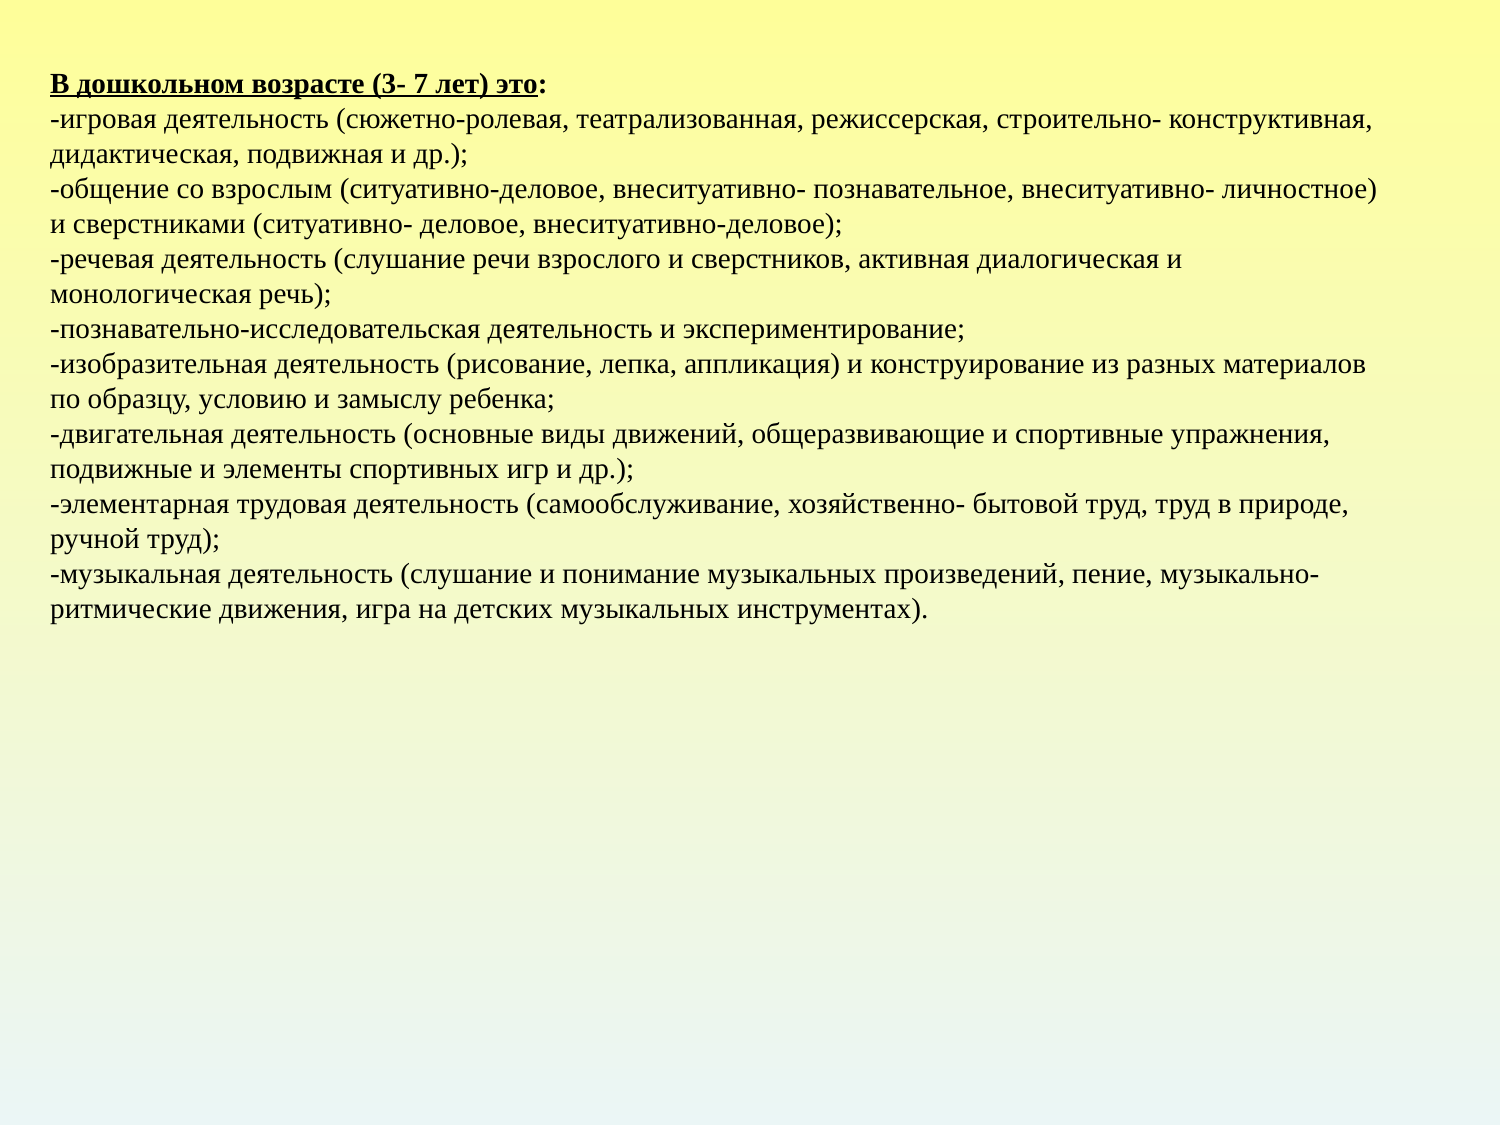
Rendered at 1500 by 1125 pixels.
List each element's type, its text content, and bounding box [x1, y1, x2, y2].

title В дошкольном возрасте (3- 7 лет) это: -игровая деятельность (сюжетно-ролевая, театрализованная, режиссерская, строительно- конструктивная, дидактическая, подвижная и др.); -общение со взрослым (ситуативно-деловое, внеситуативно- познавательное, внеситуативно- личностное) и сверстниками (ситуативно- деловое, внеситуативно-деловое); -речевая деятельность (слушание речи взрослого и сверстников, активная диалогическая и монологическая речь); -познавательно-исследовательская деятельность и экспериментирование; -изобразительная деятельность (рисование, лепка, аппликация) и конструирование из разных материалов по образцу, условию и замыслу ребенка; -двигательная деятельность (основные виды движений, общеразвивающие и спортивные упражнения, подвижные и элементы спортивных игр и др.); -элементарная трудовая деятельность (самообслуживание, хозяйственно- бытовой труд, труд в природе, ручной труд); -музыкальная деятельность (слушание и понимание музыкальных произведений, пение, музыкально-ритмические движения, игра на детских музыкальных инструментах). [50, 62, 1388, 744]
picture [0, 0, 1500, 1125]
